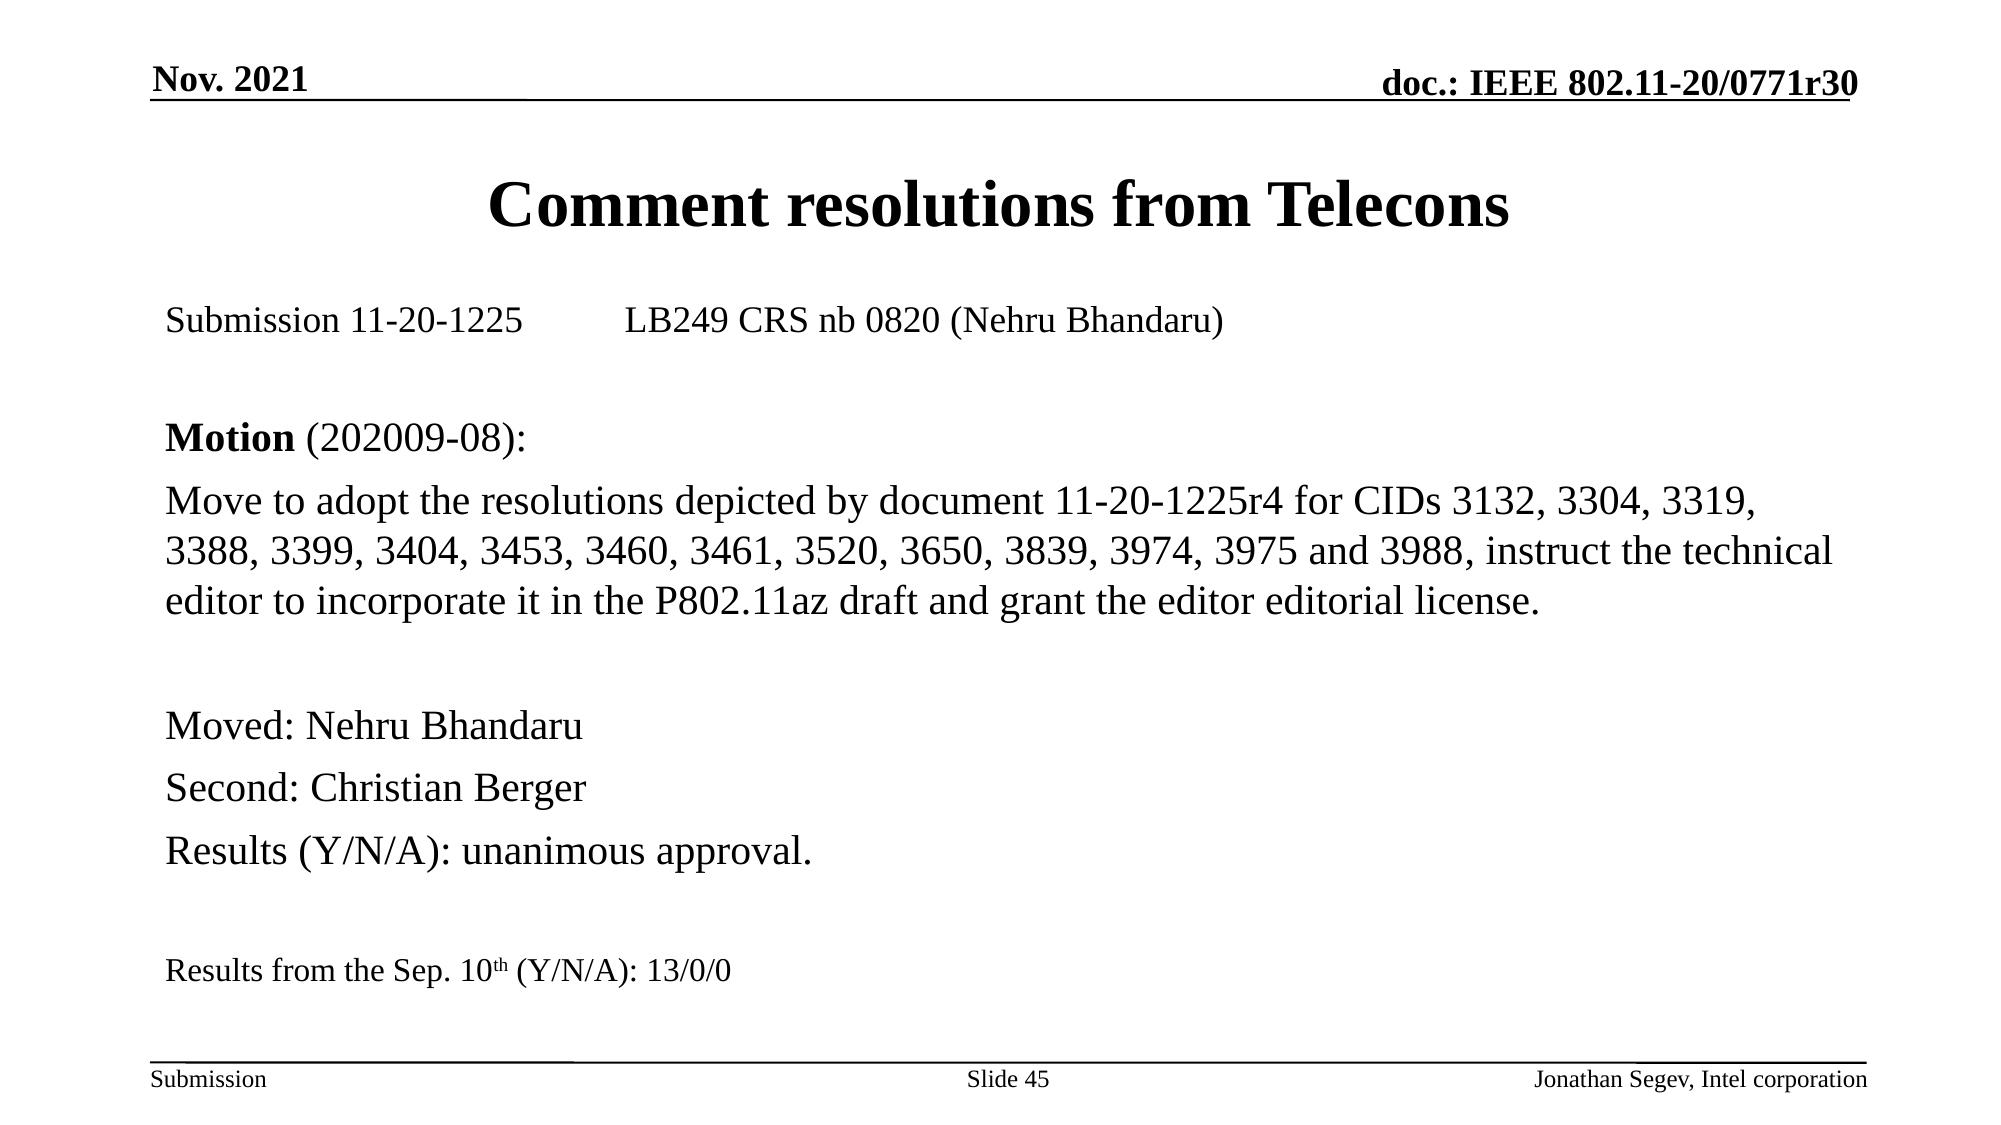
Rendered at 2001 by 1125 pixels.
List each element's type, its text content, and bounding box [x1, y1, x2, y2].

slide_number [152, 54, 563, 100]
slide_number Slide 45 [950, 1061, 1067, 1123]
title Comment resolutions from Telecons [149, 112, 1850, 286]
list Submission 11-20-1225 LB249 CRS nb 0820 (Nehru Bhandaru) Motion (202009-08): Move to adopt the resolutions depicted by document 11-20-1225r4 for CIDs 3132, 3304, 3319, 3388, 3399, 3404, 3453, 3460, 3461, 3520, 3650, 3839, 3974, 3975 and 3988, instruct the technical editor to incorporate it in the P802.11az draft and grant the editor editorial license. Moved: Nehru Bhandaru Second: Christian Berger Results (Y/N/A): unanimous approval. Results from the Sep. 10th (Y/N/A): 13/0/0 [149, 286, 1850, 1000]
footer Jonathan Segev, Intel corporation [1171, 1061, 1869, 1093]
